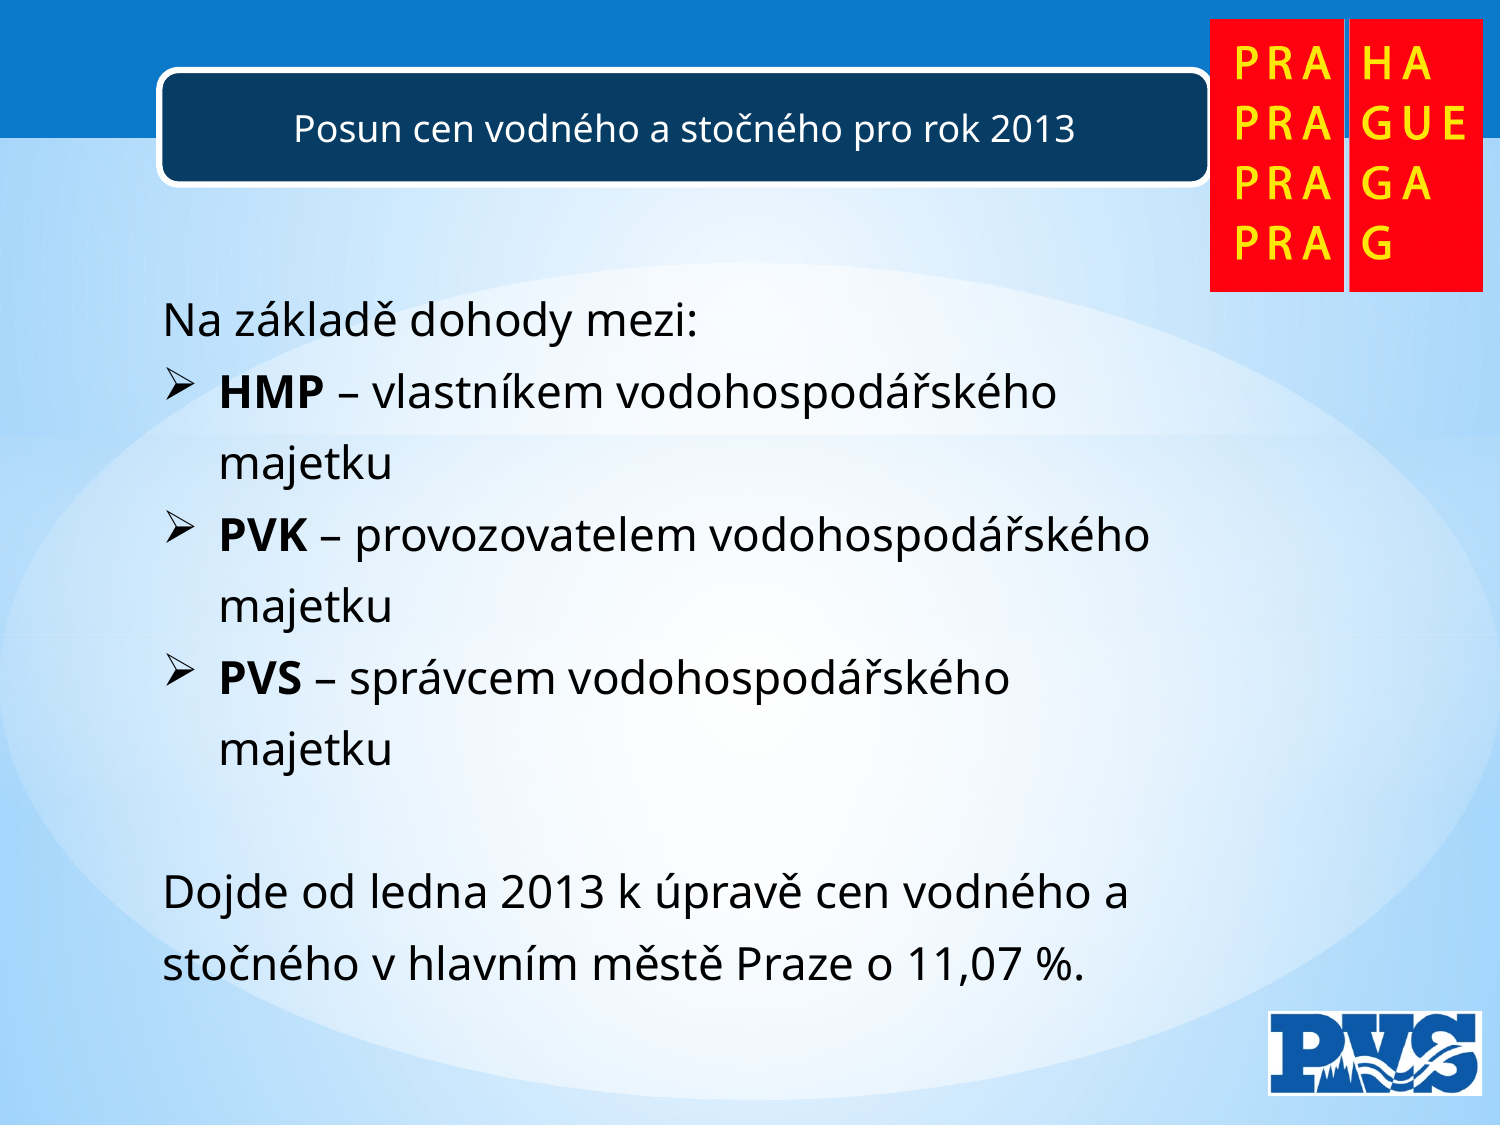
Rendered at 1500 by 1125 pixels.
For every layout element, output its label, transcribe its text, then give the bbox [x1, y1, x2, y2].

text_box Na základě dohody mezi: HMP – vlastníkem vodohospodářského majetku PVK – provozovatelem vodohospodářského majetku PVS – správcem vodohospodářského majetku Dojde od ledna 2013 k úpravě cen vodného a stočného v hlavním městě Praze o 11,07 %. [147, 267, 1199, 1068]
picture [1210, 19, 1483, 292]
text_box Posun cen vodného a stočného pro rok 2013 [158, 68, 1204, 186]
text_box [0, 0, 1500, 138]
picture [1267, 1011, 1483, 1096]
